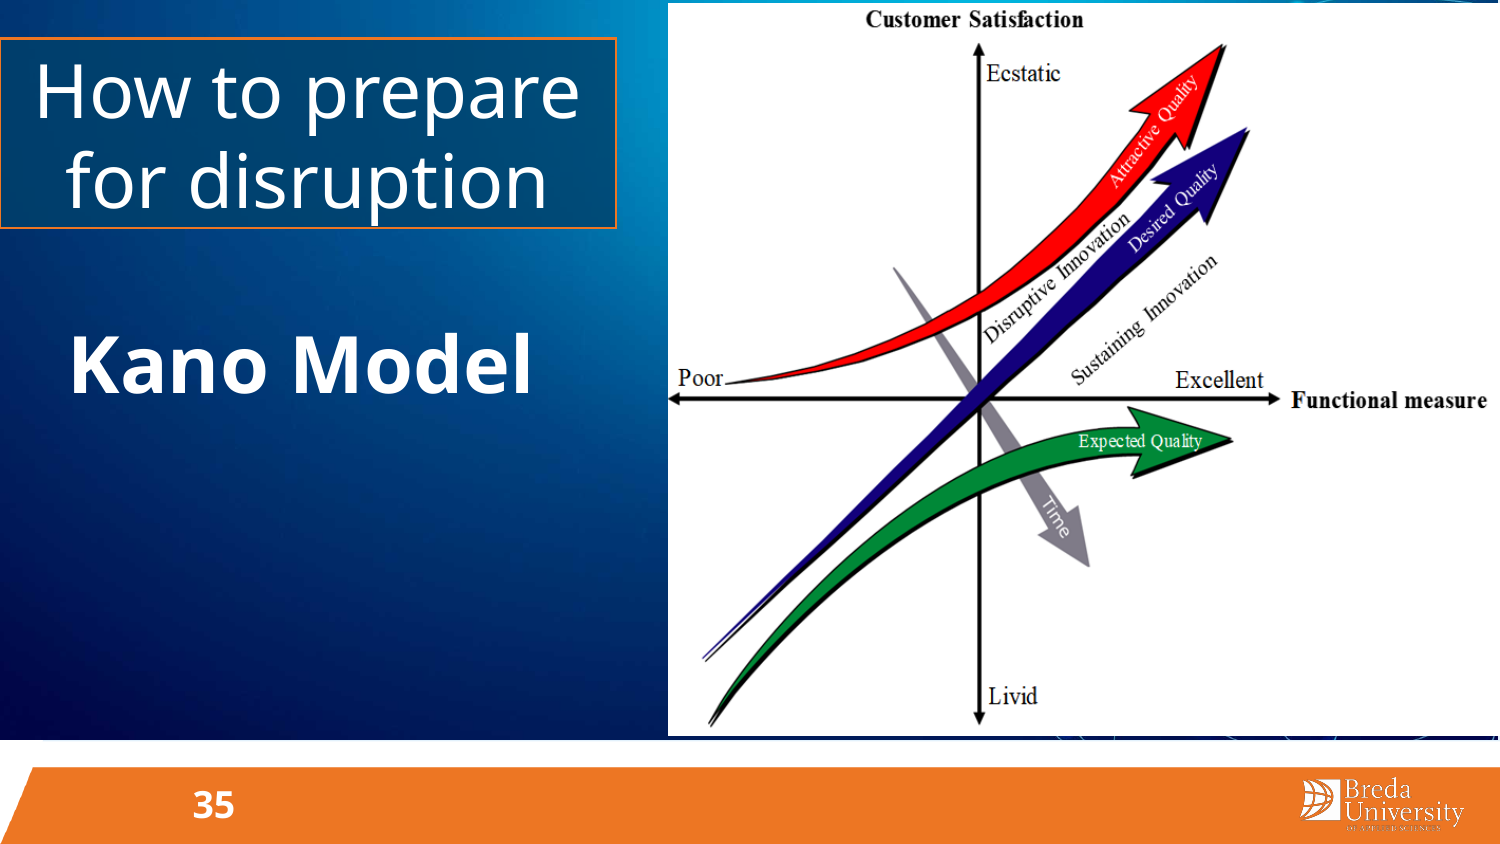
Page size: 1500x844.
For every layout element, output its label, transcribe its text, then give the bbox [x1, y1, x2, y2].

slide_number 35 [177, 773, 351, 819]
picture [0, 0, 1500, 844]
